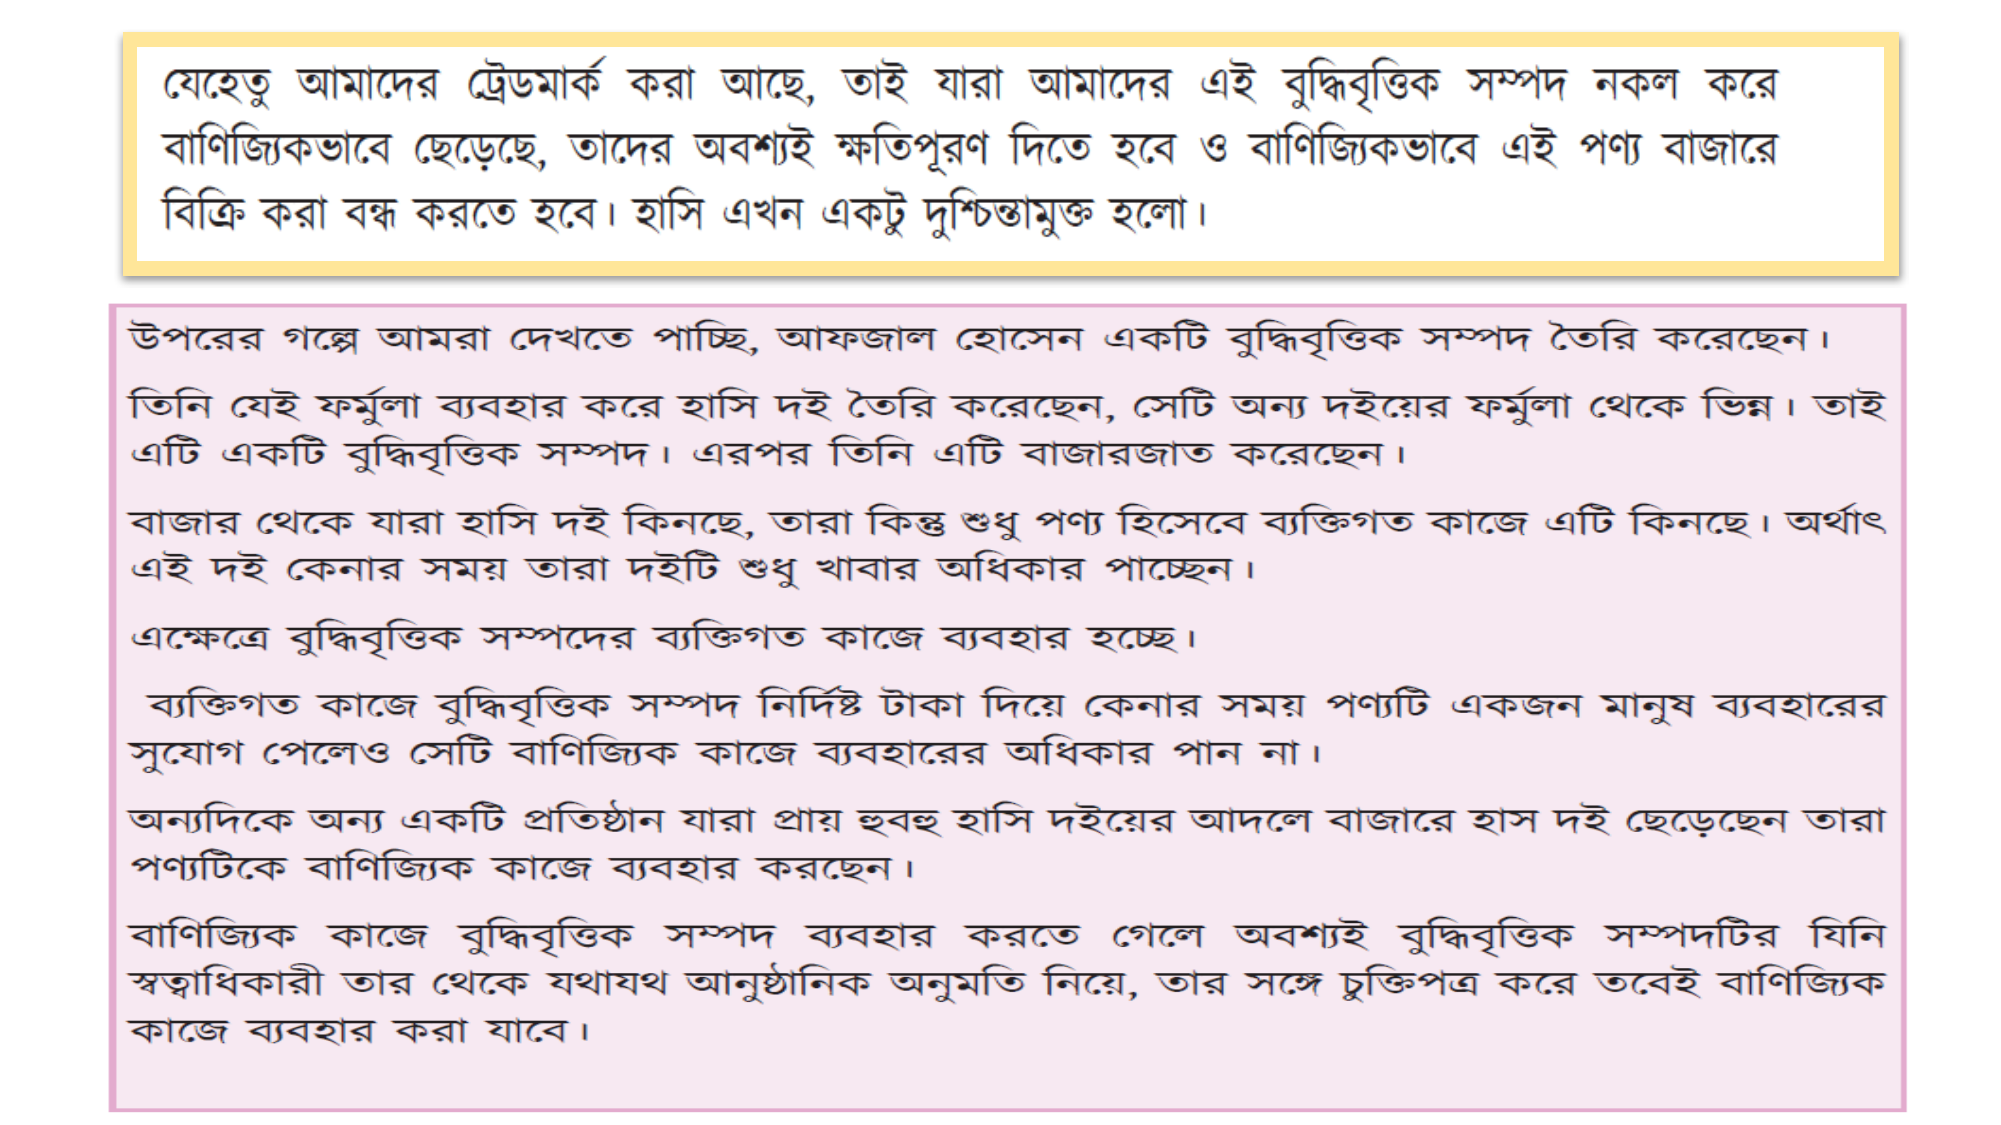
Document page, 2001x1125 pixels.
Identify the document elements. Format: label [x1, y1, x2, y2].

picture [137, 46, 1885, 261]
picture [43, 290, 1945, 1125]
